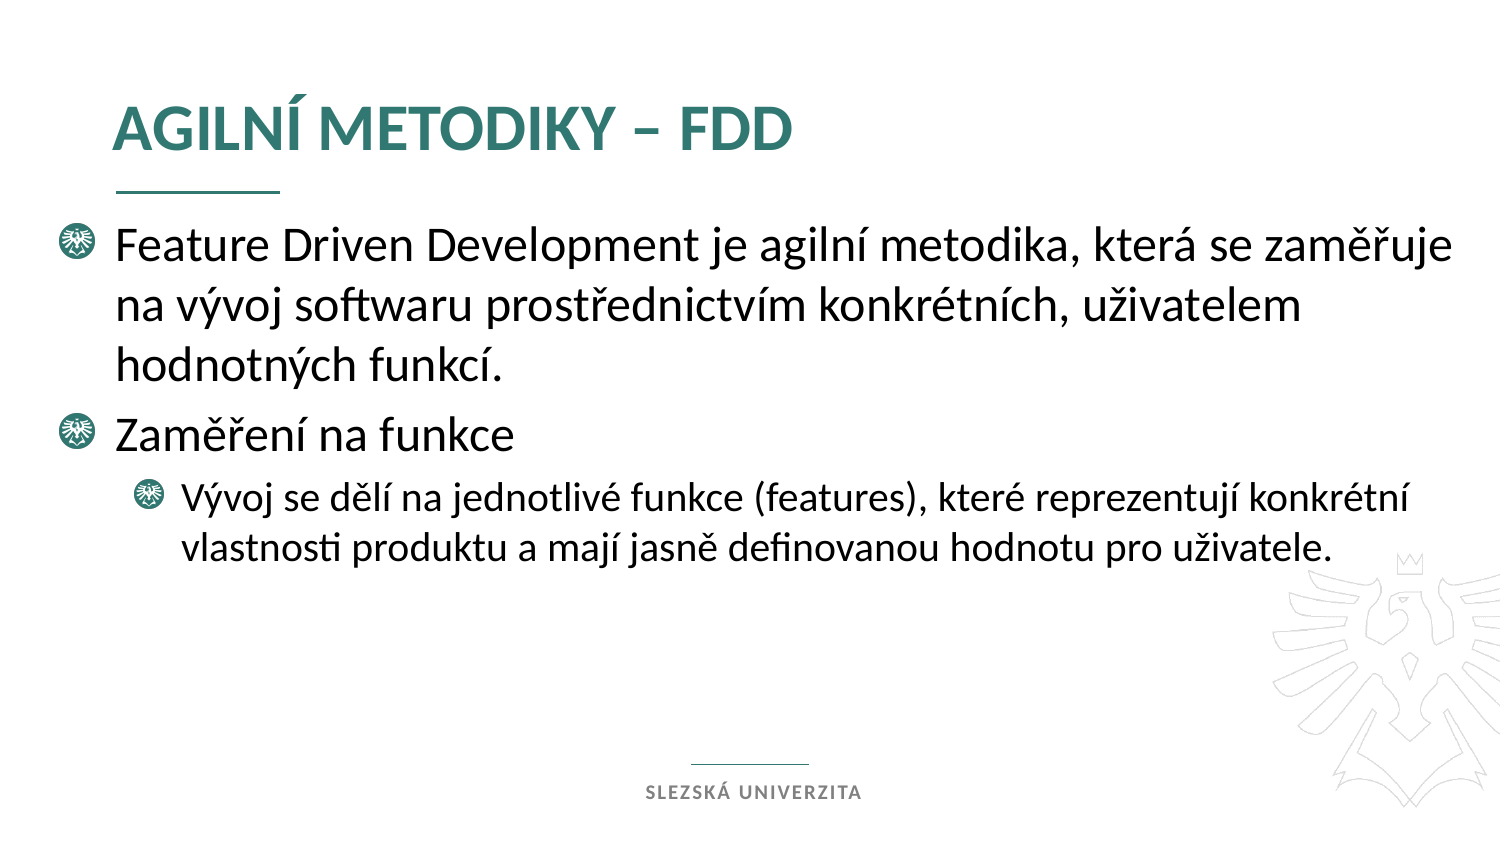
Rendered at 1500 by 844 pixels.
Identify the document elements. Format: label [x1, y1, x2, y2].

picture [0, 0, 1500, 844]
text_box [581, 764, 925, 812]
